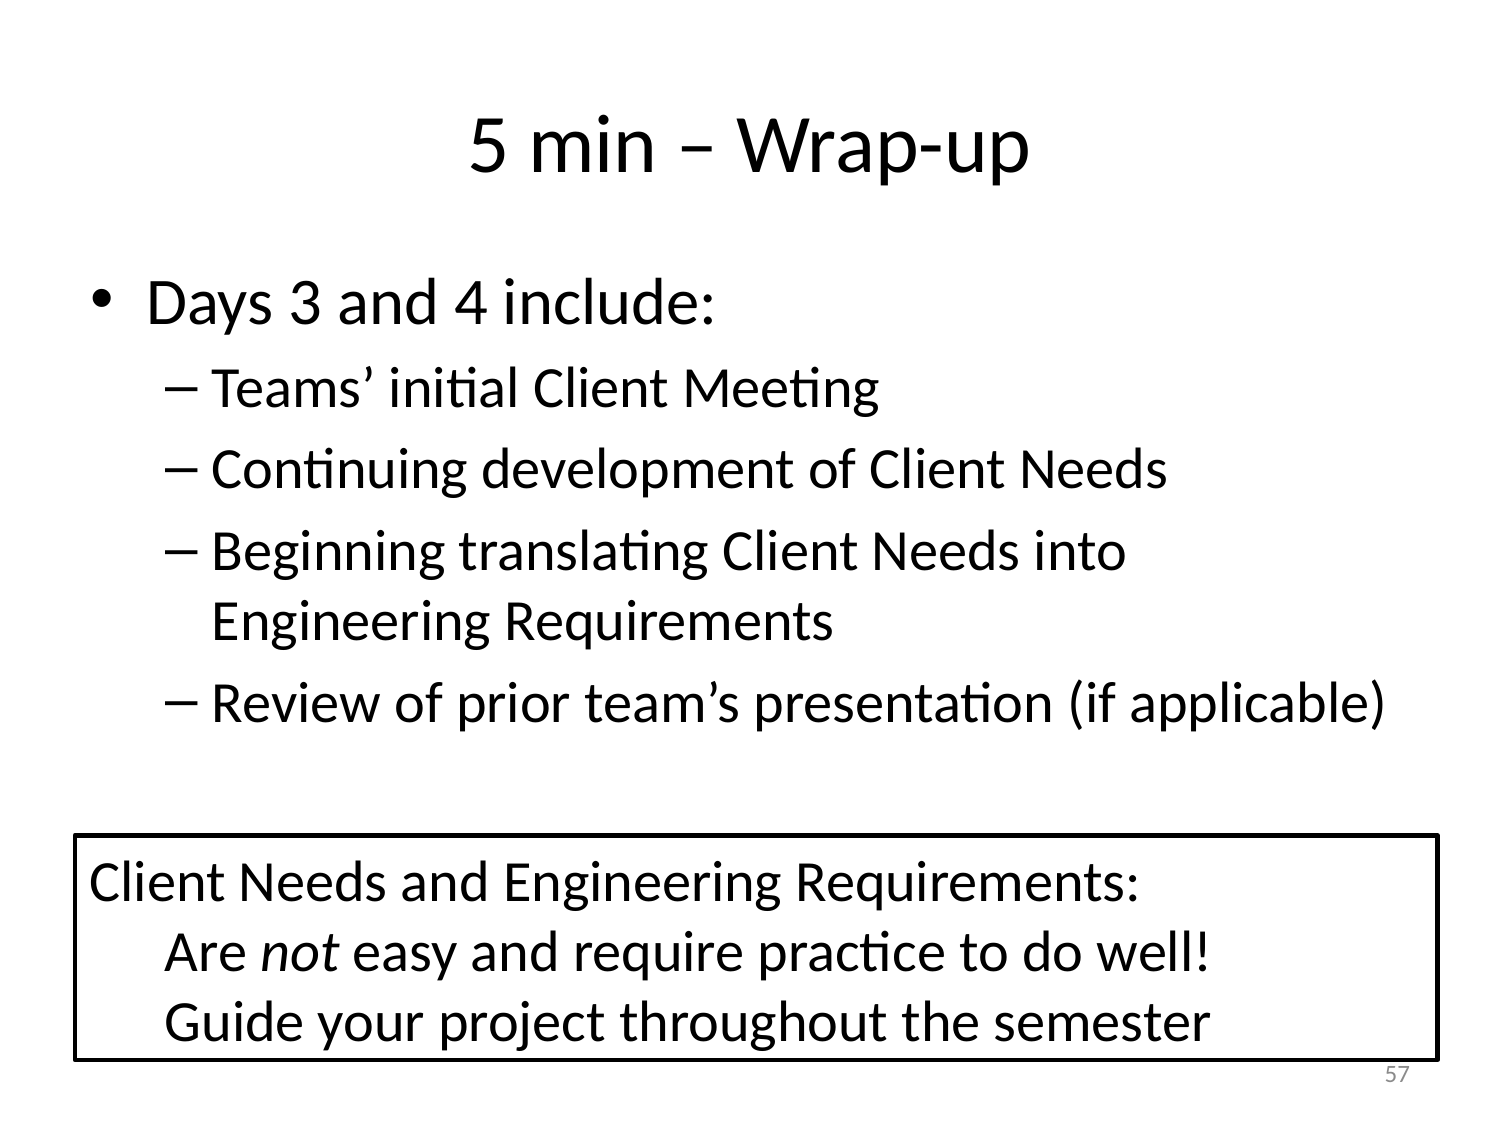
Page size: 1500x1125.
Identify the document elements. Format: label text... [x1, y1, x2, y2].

list Days 3 and 4 include: Teams’ initial Client Meeting Continuing development of Client Needs Beginning translating Client Needs into Engineering Requirements Review of prior team’s presentation (if applicable) [75, 249, 1425, 763]
text_box Client Needs and Engineering Requirements: Are not easy and require practice to do well! Guide your project throughout the semester [73, 833, 1439, 1062]
title 5 min – Wrap-up [75, 45, 1425, 233]
slide_number 57 [1074, 1062, 1425, 1103]
